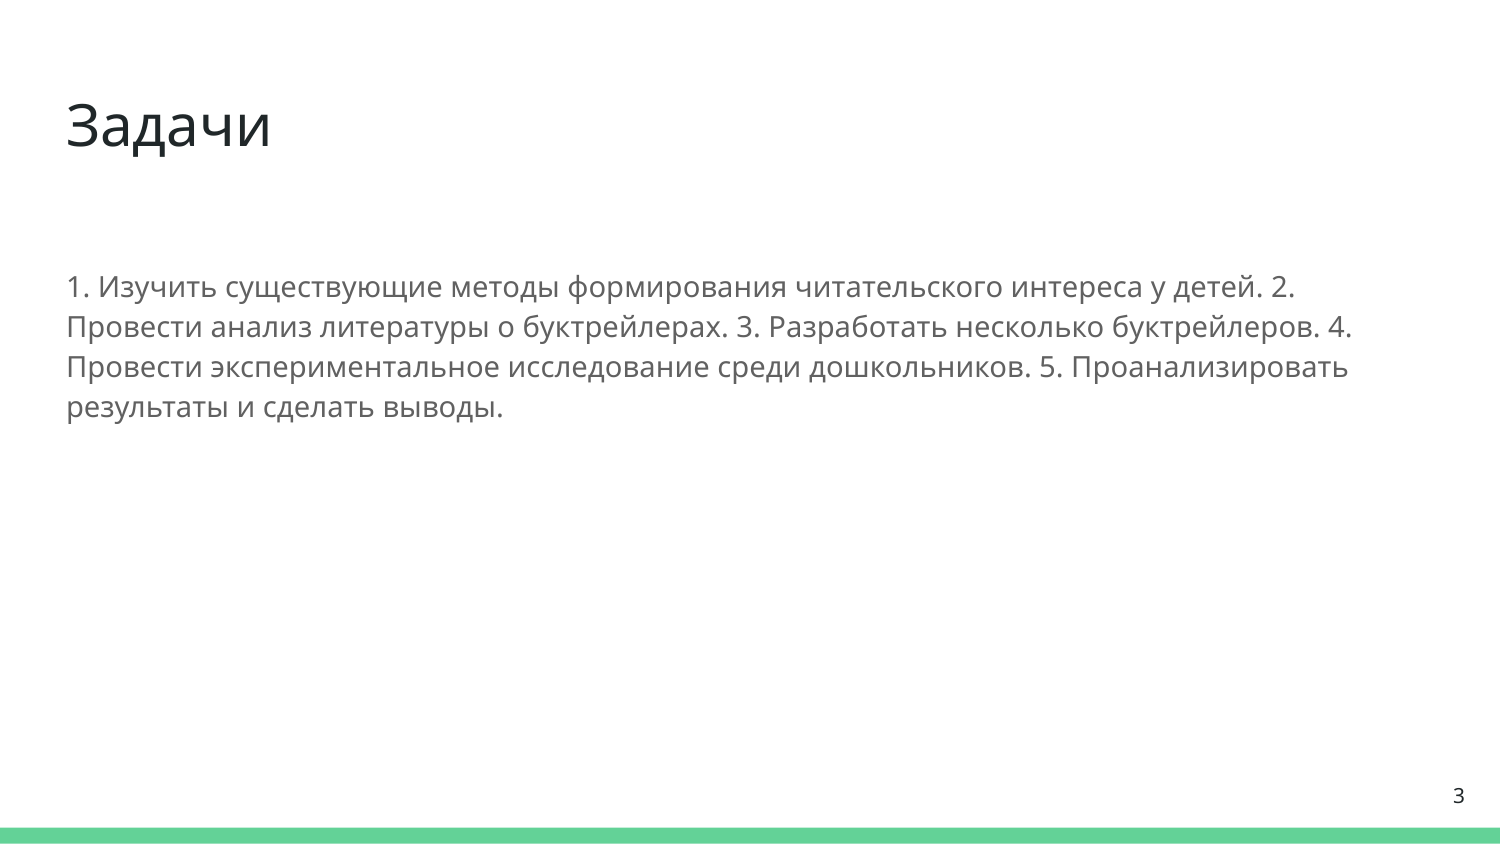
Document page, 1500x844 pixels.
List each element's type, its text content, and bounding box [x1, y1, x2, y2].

title Задачи [51, 72, 1449, 167]
slide_number ‹#› [1389, 764, 1480, 830]
list 1. Изучить существующие методы формирования читательского интереса у детей. 2. Провести анализ литературы о буктрейлерах. 3. Разработать несколько буктрейлеров. 4. Провести экспериментальное исследование среди дошкольников. 5. Проанализировать результаты и сделать выводы. [51, 248, 1449, 774]
